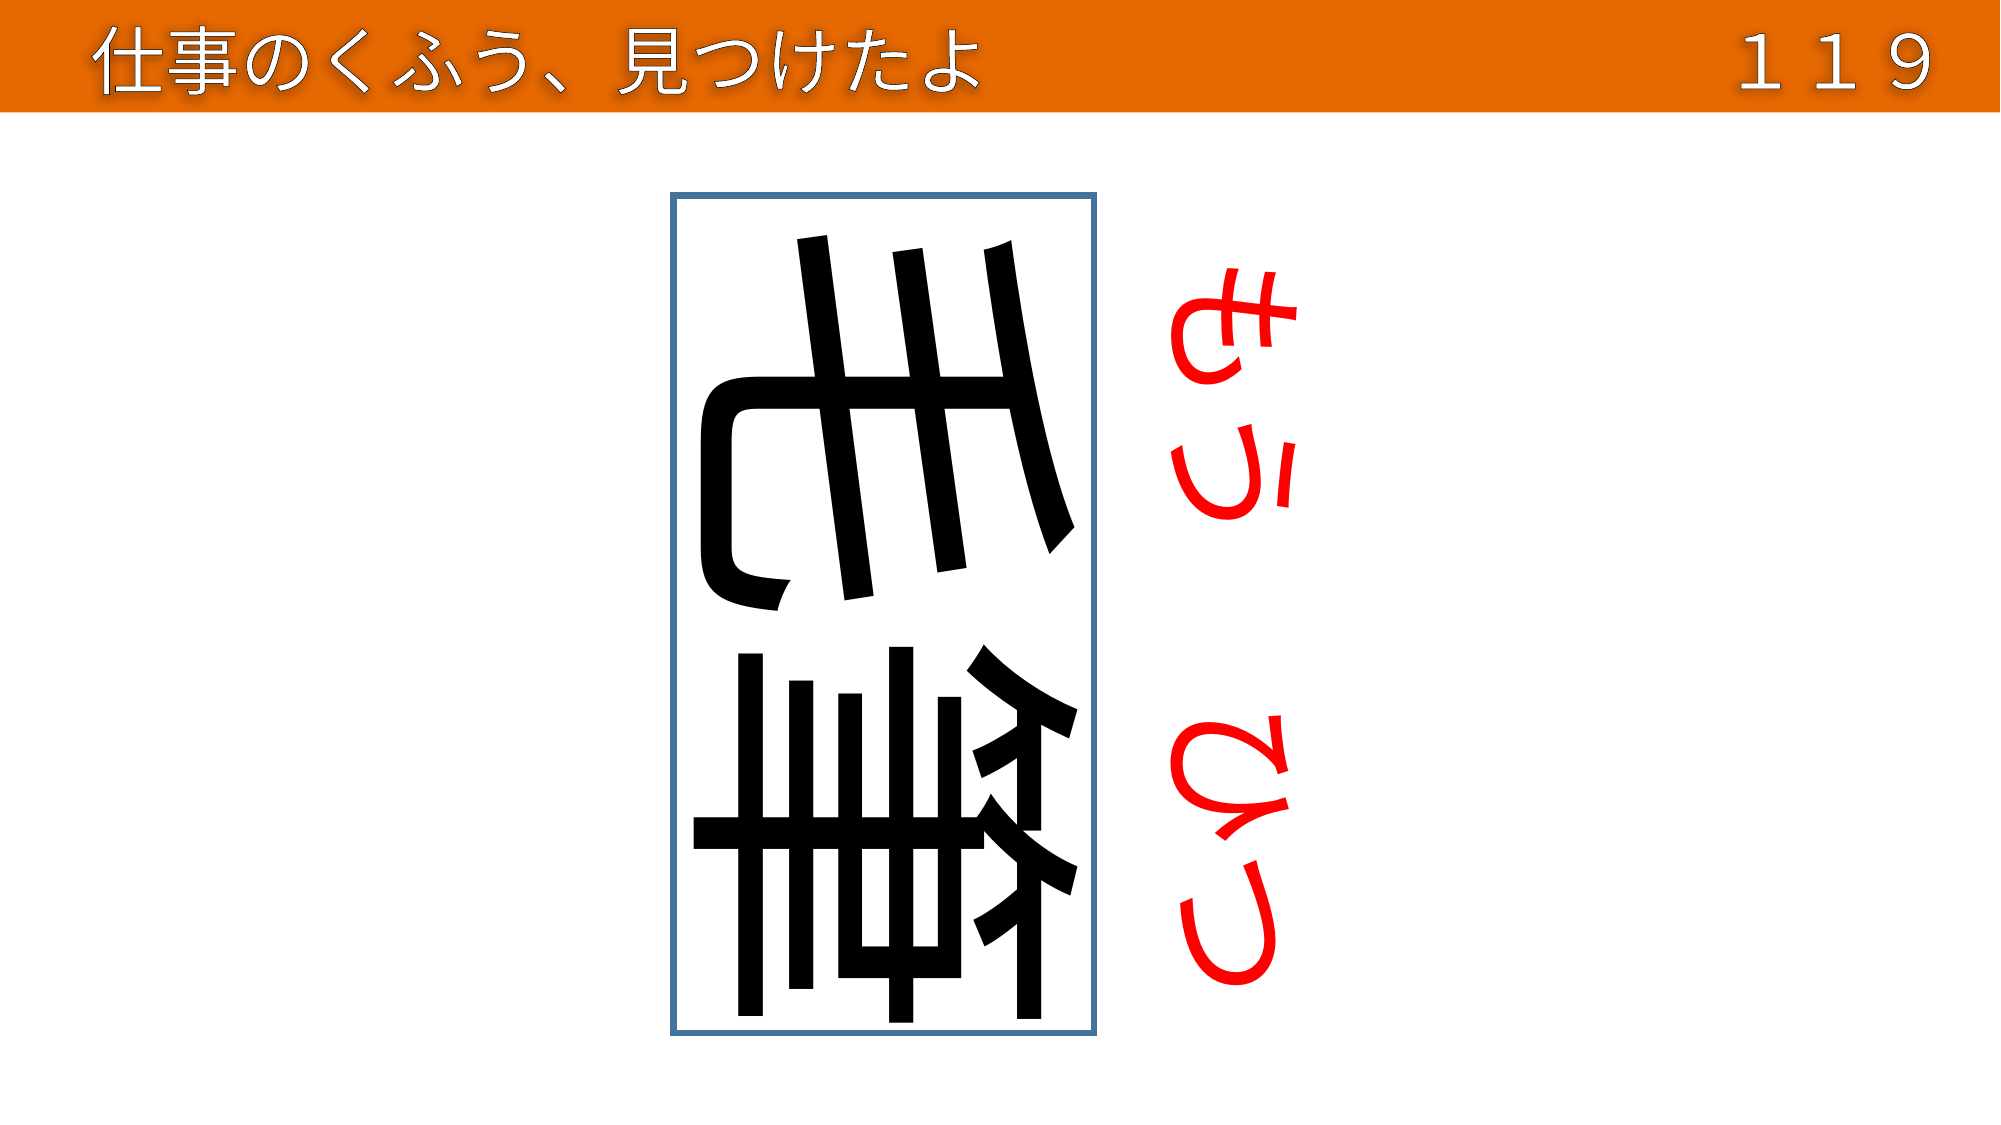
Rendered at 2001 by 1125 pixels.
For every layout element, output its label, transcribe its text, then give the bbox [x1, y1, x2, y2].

text_box [672, 194, 1095, 1034]
text_box 毛筆 [616, 195, 1152, 1125]
text_box もう ひつ [1124, 239, 1337, 1012]
text_box １１９ [1707, 6, 1963, 112]
text_box 仕事のくふう、見つけたよ [75, 6, 1402, 112]
text_box [0, 0, 2000, 113]
